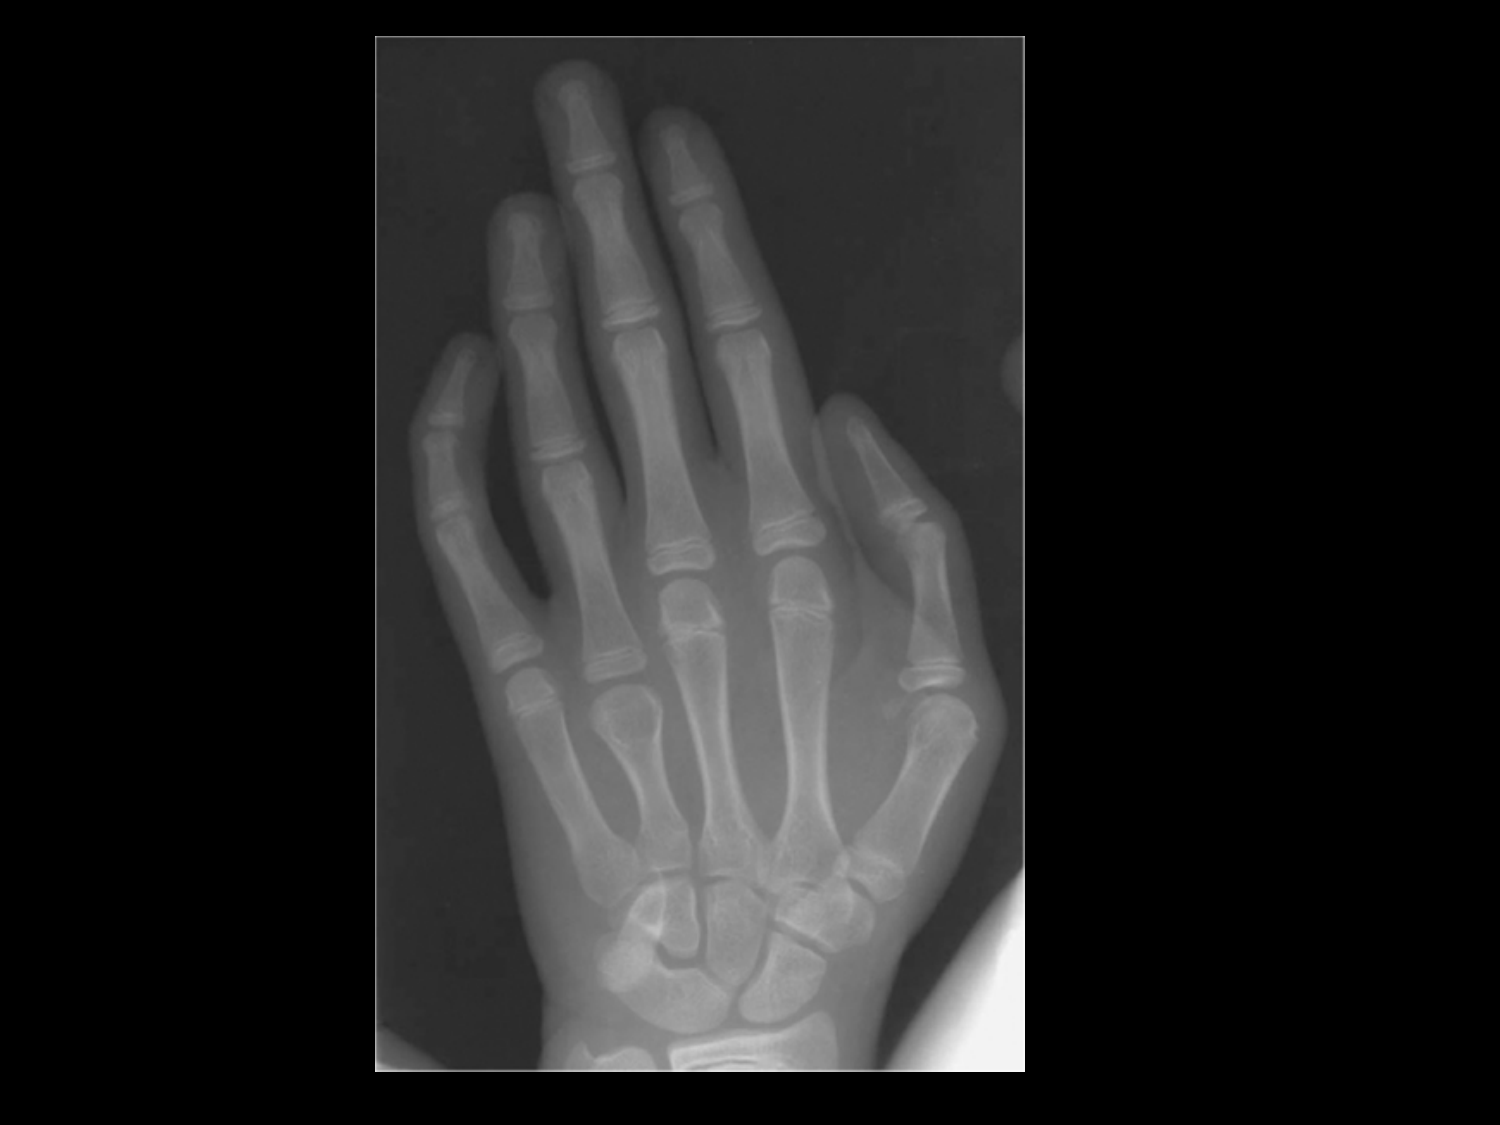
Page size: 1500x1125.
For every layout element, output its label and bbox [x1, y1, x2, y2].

list [374, 36, 1026, 1072]
